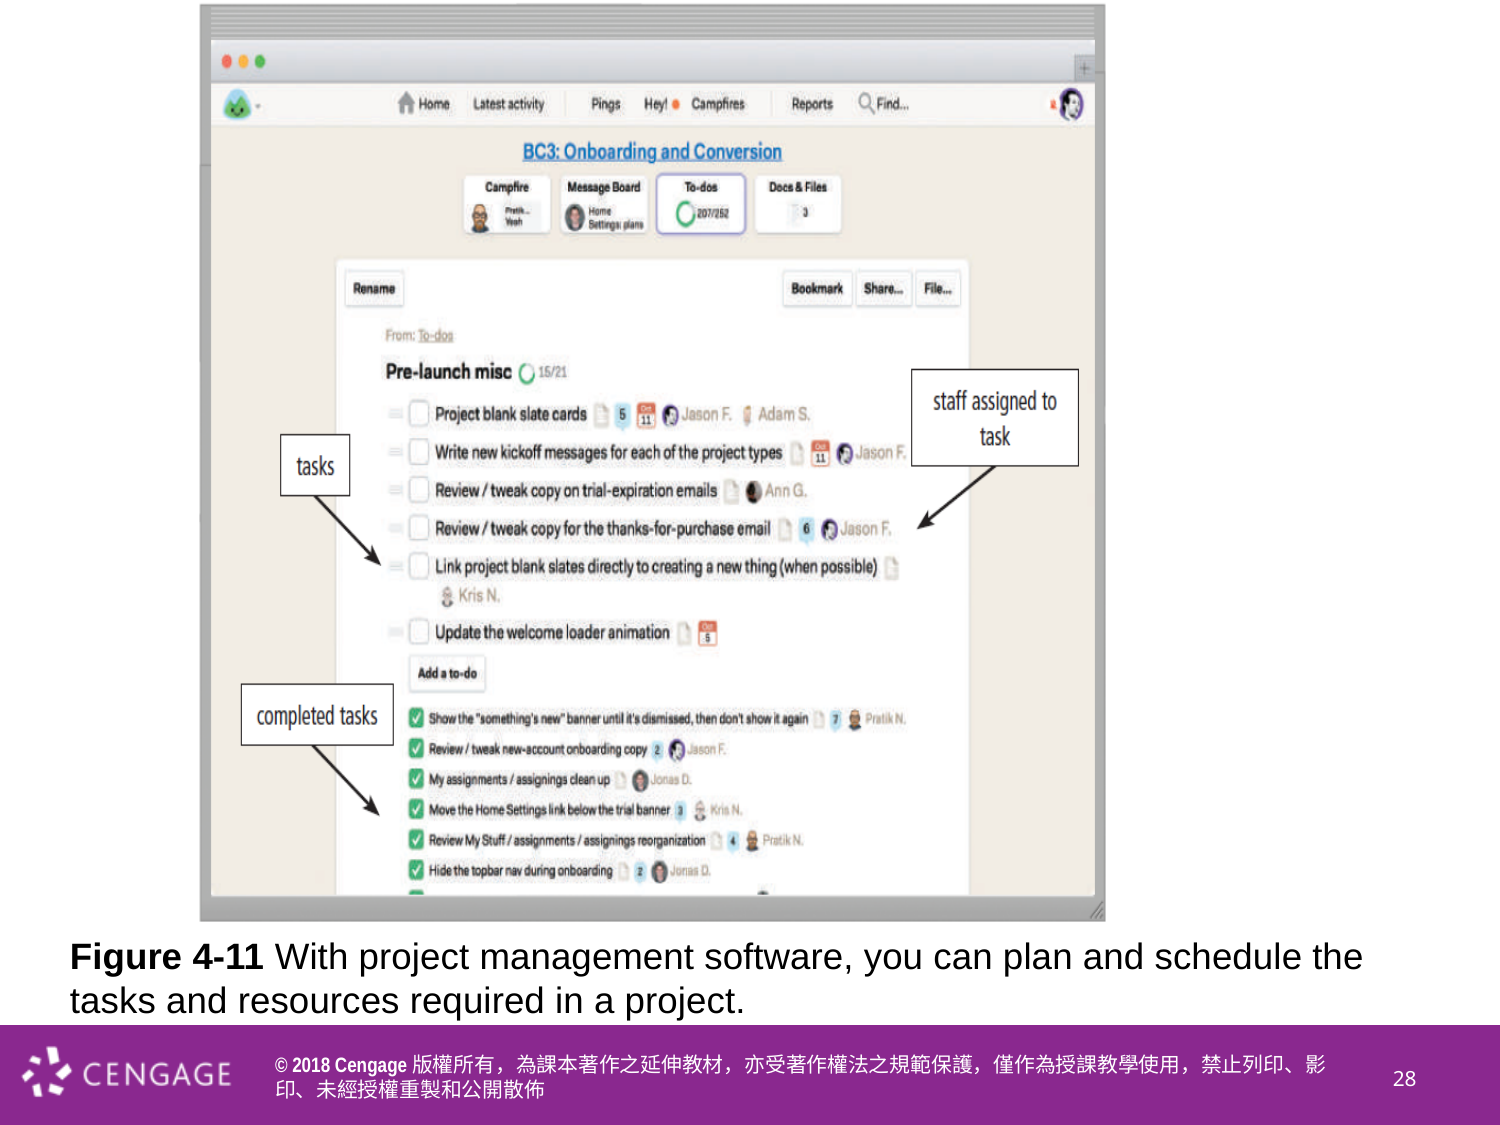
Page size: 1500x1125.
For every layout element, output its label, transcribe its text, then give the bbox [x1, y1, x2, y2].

slide_number 28 [1384, 1057, 1430, 1099]
list Figure 4-11 With project management software, you can plan and schedule the tasks and resources required in a project. [61, 924, 1451, 1029]
picture [0, 0, 1500, 1025]
picture [12, 1037, 236, 1105]
